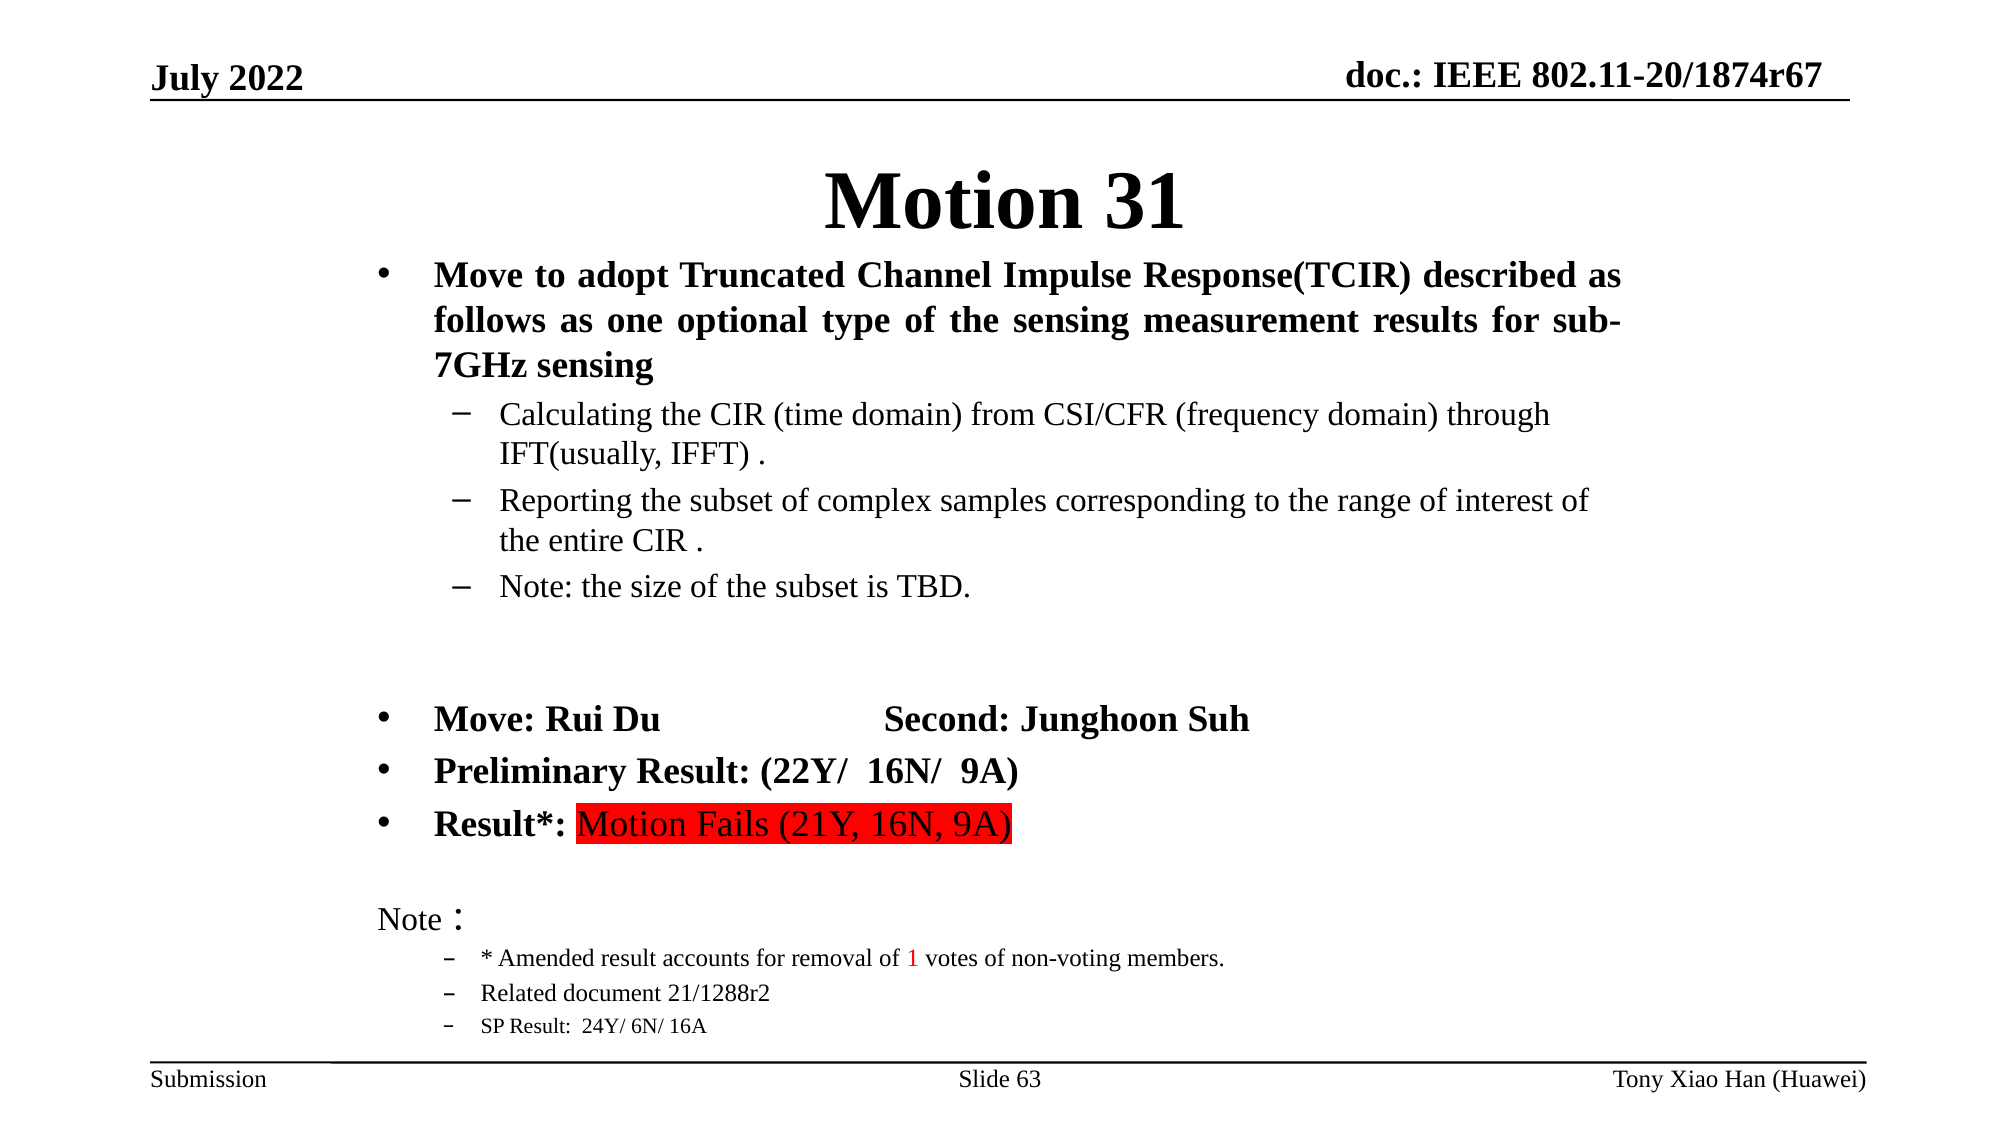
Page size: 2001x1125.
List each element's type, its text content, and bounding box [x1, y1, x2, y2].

text_box Move to adopt Truncated Channel Impulse Response(TCIR) described as follows as one optional type of the sensing measurement results for sub-7GHz sensing Calculating the CIR (time domain) from CSI/CFR (frequency domain) through IFT(usually, IFFT) . Reporting the subset of complex samples corresponding to the range of interest of the entire CIR . Note: the size of the subset is TBD. Move: Rui Du Second: Junghoon Suh Preliminary Result: (22Y/ 16N/ 9A) Result*: Motion Fails (21Y, 16N, 9A) Note： * Amended result accounts for removal of 1 votes of non-voting members. Related document 21/1288r2 SP Result: 24Y/ 6N/ 16A [362, 212, 1638, 900]
text_box Motion 31 [368, 137, 1644, 275]
